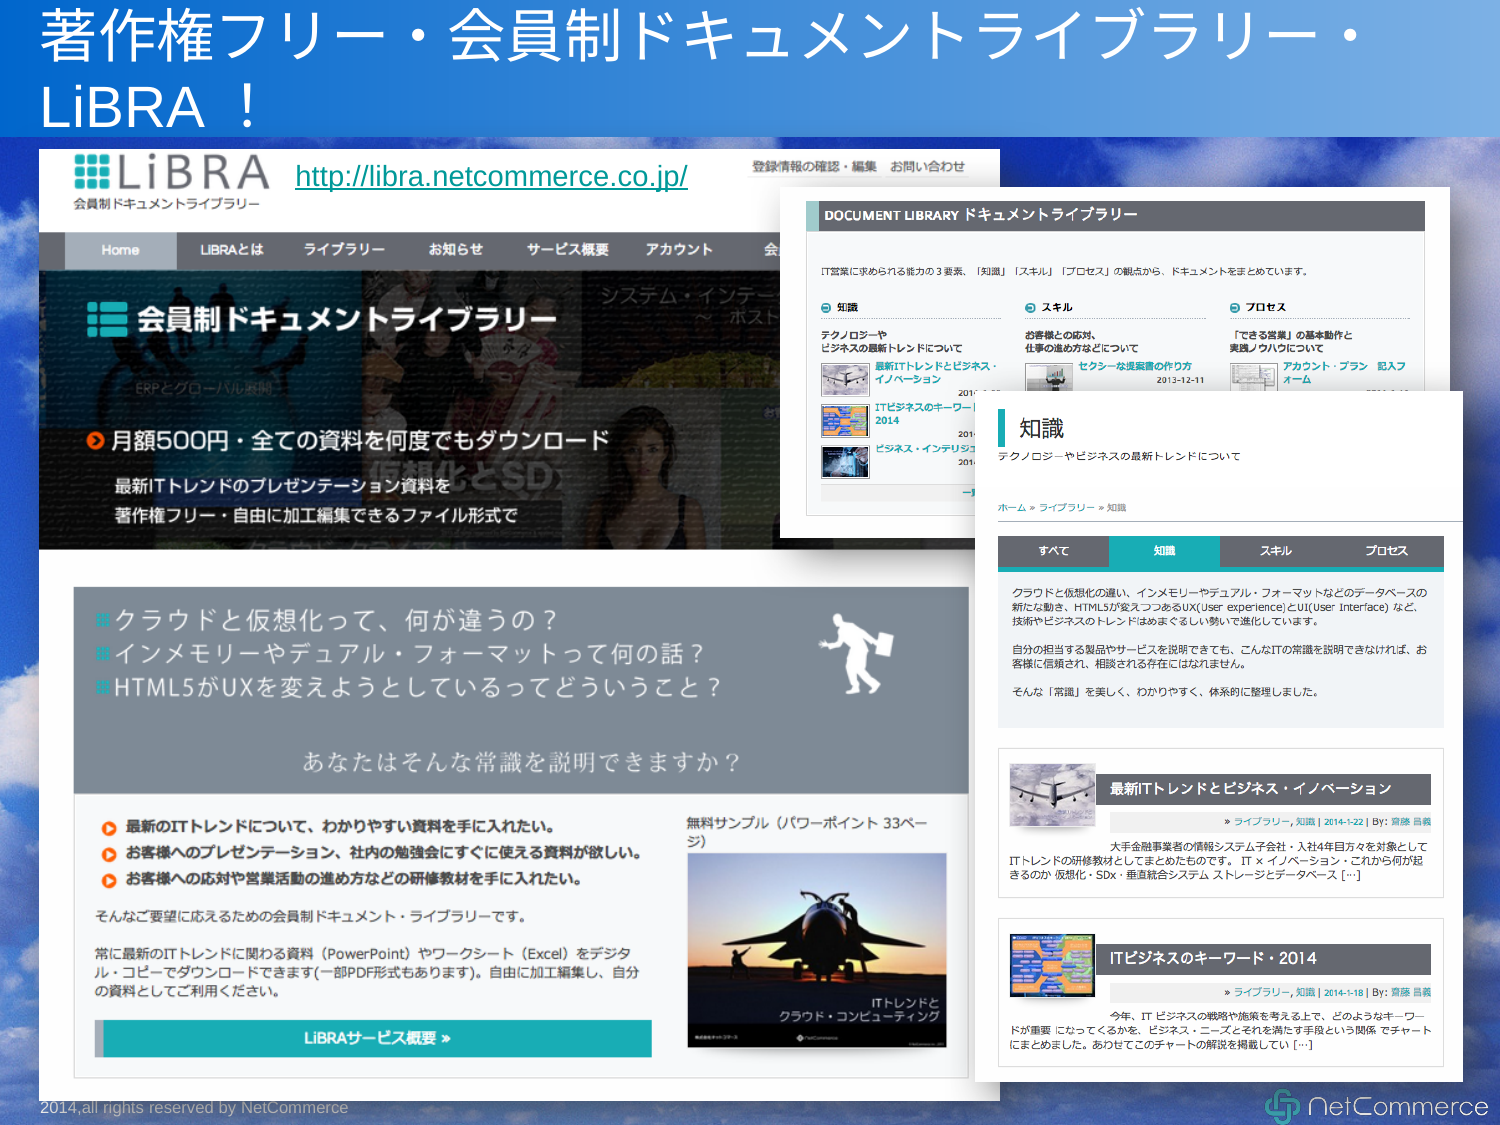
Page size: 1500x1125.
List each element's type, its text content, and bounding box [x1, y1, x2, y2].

picture [0, 137, 1500, 1125]
title 著作権フリー・会員制ドキュメントライブラリー・LiBRA！ [24, 24, 1500, 113]
